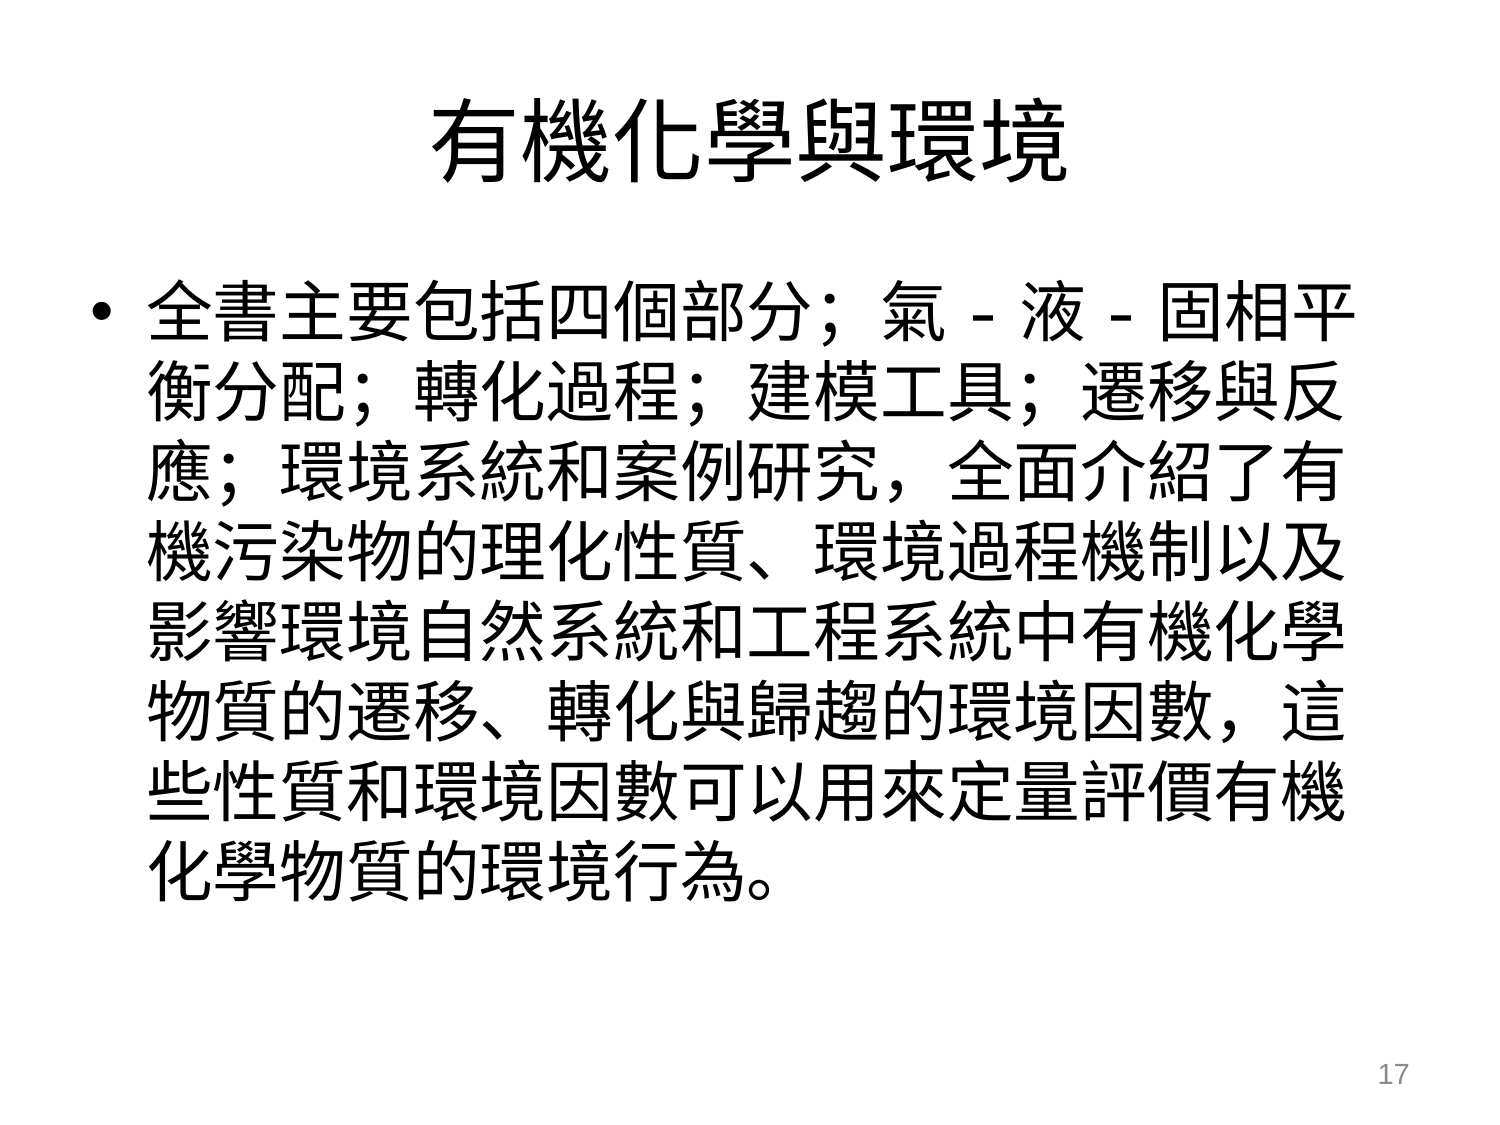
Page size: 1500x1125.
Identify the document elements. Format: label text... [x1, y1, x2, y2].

list 全書主要包括四個部分；氣-液-固相平衡分配；轉化過程；建模工具；遷移與反應；環境系統和案例研究，全面介紹了有機污染物的理化性質、環境過程機制以及影響環境自然系統和工程系統中有機化學物質的遷移、轉化與歸趨的環境因數，這些性質和環境因數可以用來定量評價有機化學物質的環境行為。 [75, 262, 1425, 1005]
slide_number 17 [1074, 1042, 1425, 1103]
title 有機化學與環境 [75, 45, 1425, 233]
